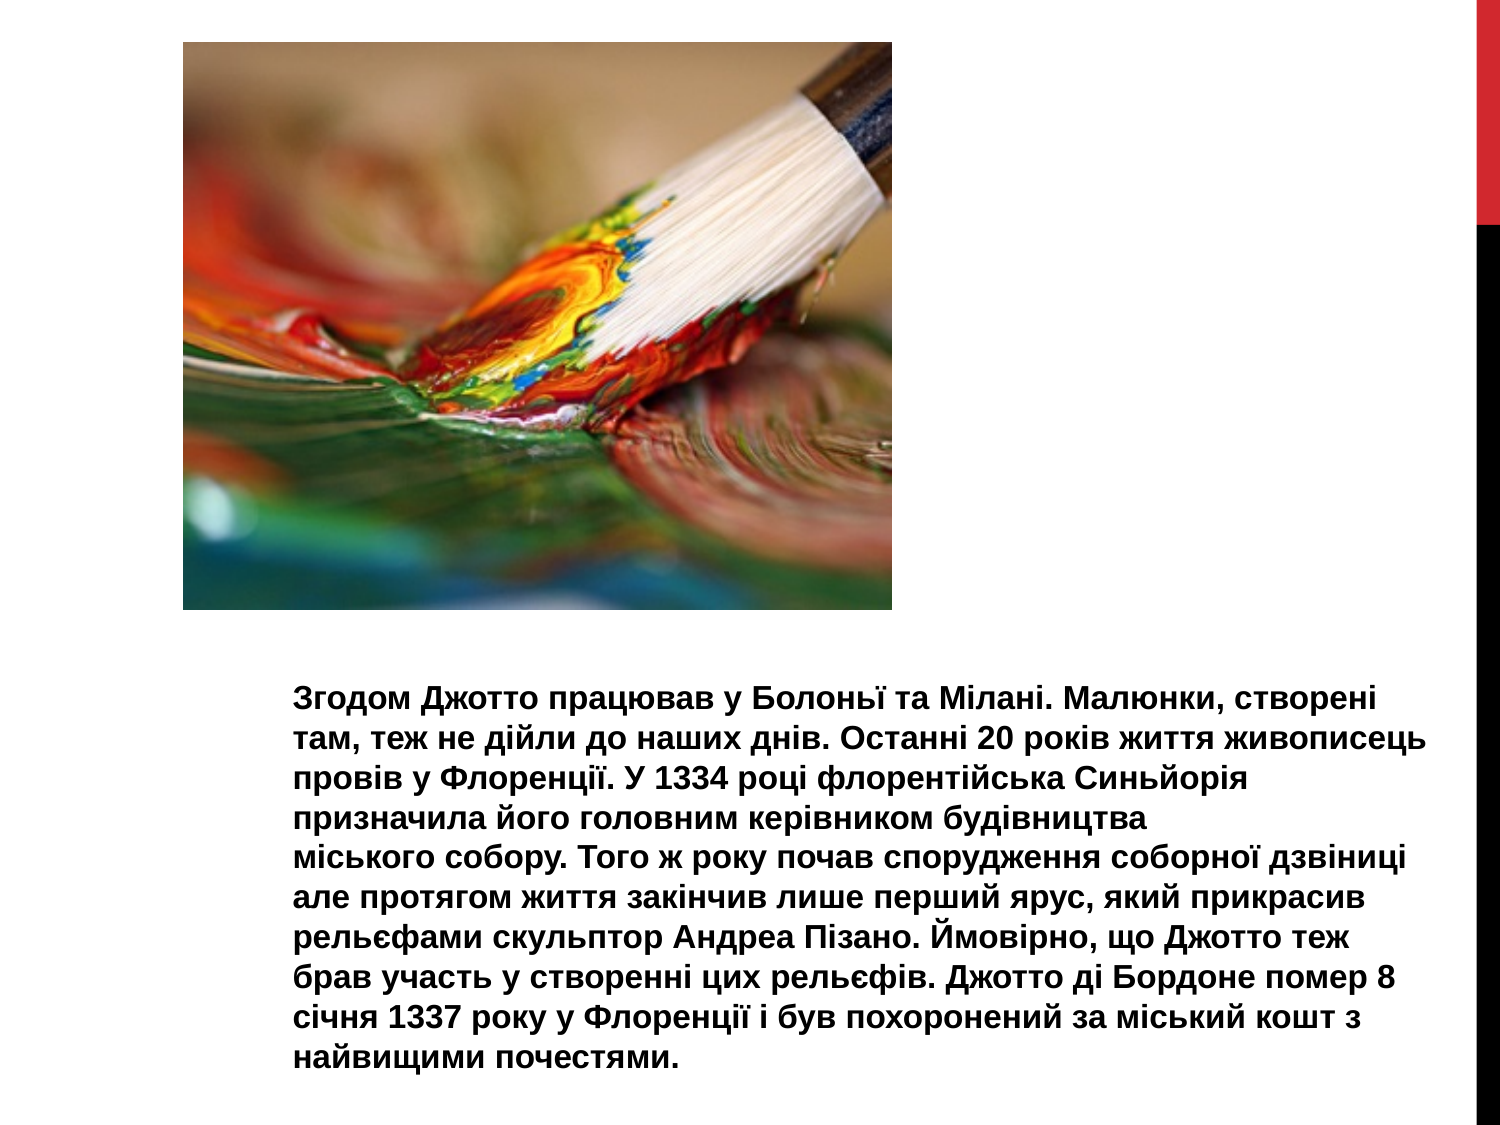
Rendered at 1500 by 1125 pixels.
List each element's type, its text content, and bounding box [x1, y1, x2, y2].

list Згодом Джотто працював у Болоньї та Мілані. Малюнки, створені там, теж не дійли до наших днів. Останні 20 років життя живописець провів у Флоренції. У 1334 році флорентійська Синьйорія призначила його головним керівником будівництва міського собору. Того ж року почав спорудження соборної дзвіниці але протягом життя закінчив лише перший ярус, який прикрасив рельєфами скульптор Андреа Пізано. Ймовірно, що Джотто теж брав участь у створенні цих рельєфів. Джотто ді Бордоне помер 8 січня 1337 року у Флоренції і був похоронений за міський кошт з найвищими почестями. [277, 668, 1449, 1099]
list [182, 42, 893, 611]
